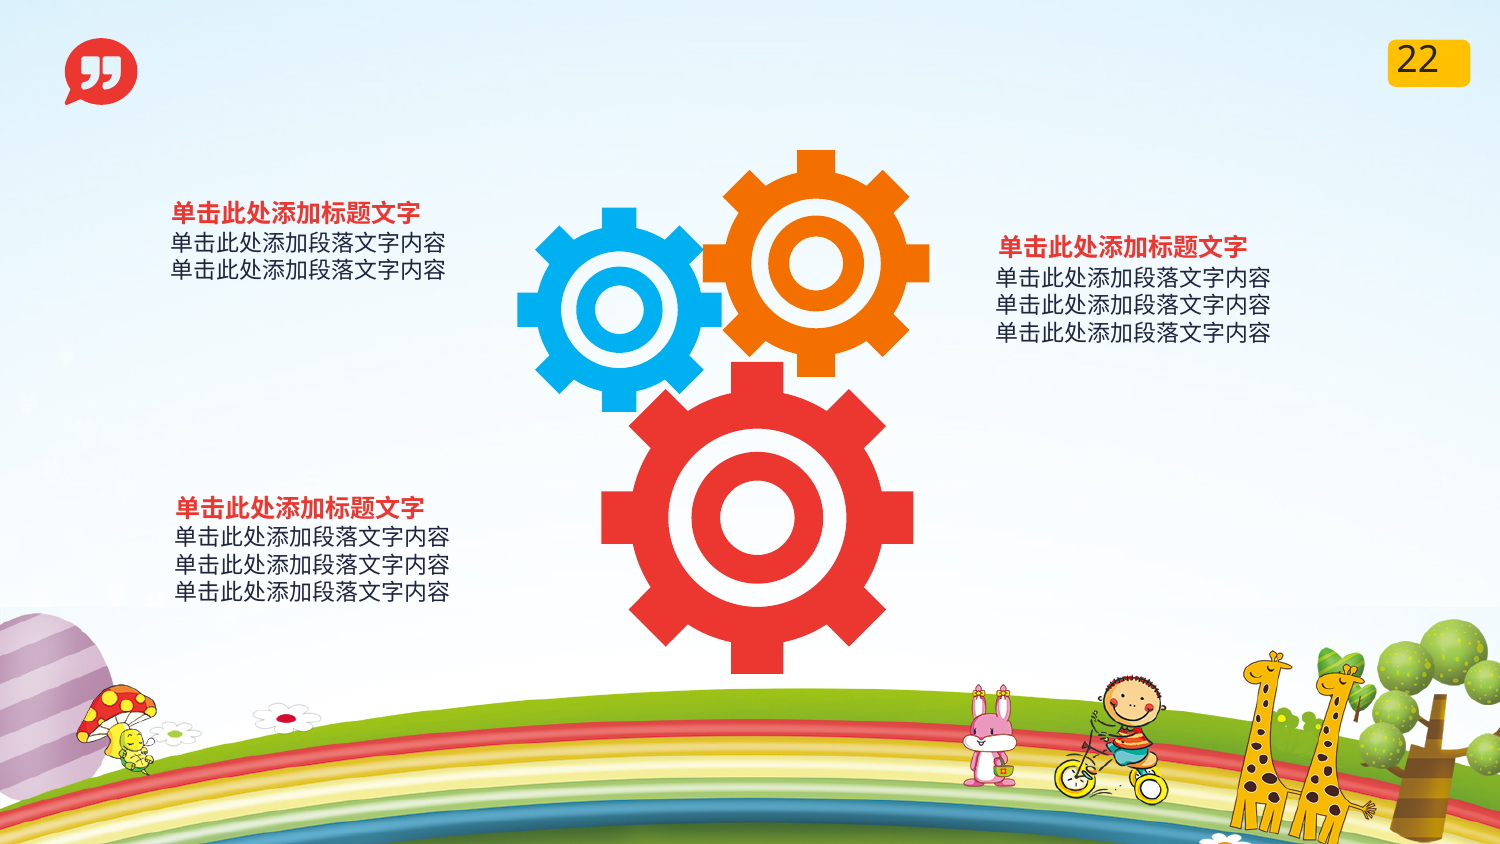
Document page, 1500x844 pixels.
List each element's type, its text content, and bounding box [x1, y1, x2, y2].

text_box 单击此处添加标题文字 [162, 193, 431, 233]
text_box [64, 38, 138, 105]
text_box 单击此处添加段落文字内容 单击此处添加段落文字内容 单击此处添加段落文字内容 [165, 518, 507, 610]
text_box [702, 150, 930, 377]
text_box 单击此处添加段落文字内容 单击此处添加段落文字内容 单击此处添加段落文字内容 [986, 258, 1308, 351]
text_box [517, 207, 722, 412]
text_box [601, 361, 914, 674]
text_box [236, 236, 1016, 590]
text_box 单击此处添加标题文字 [989, 226, 1258, 266]
text_box 单击此处添加标题文字 [166, 487, 435, 527]
picture [0, 0, 1500, 844]
text_box 单击此处添加段落文字内容 单击此处添加段落文字内容 [161, 223, 499, 288]
slide_number 22 [1104, 38, 1455, 84]
